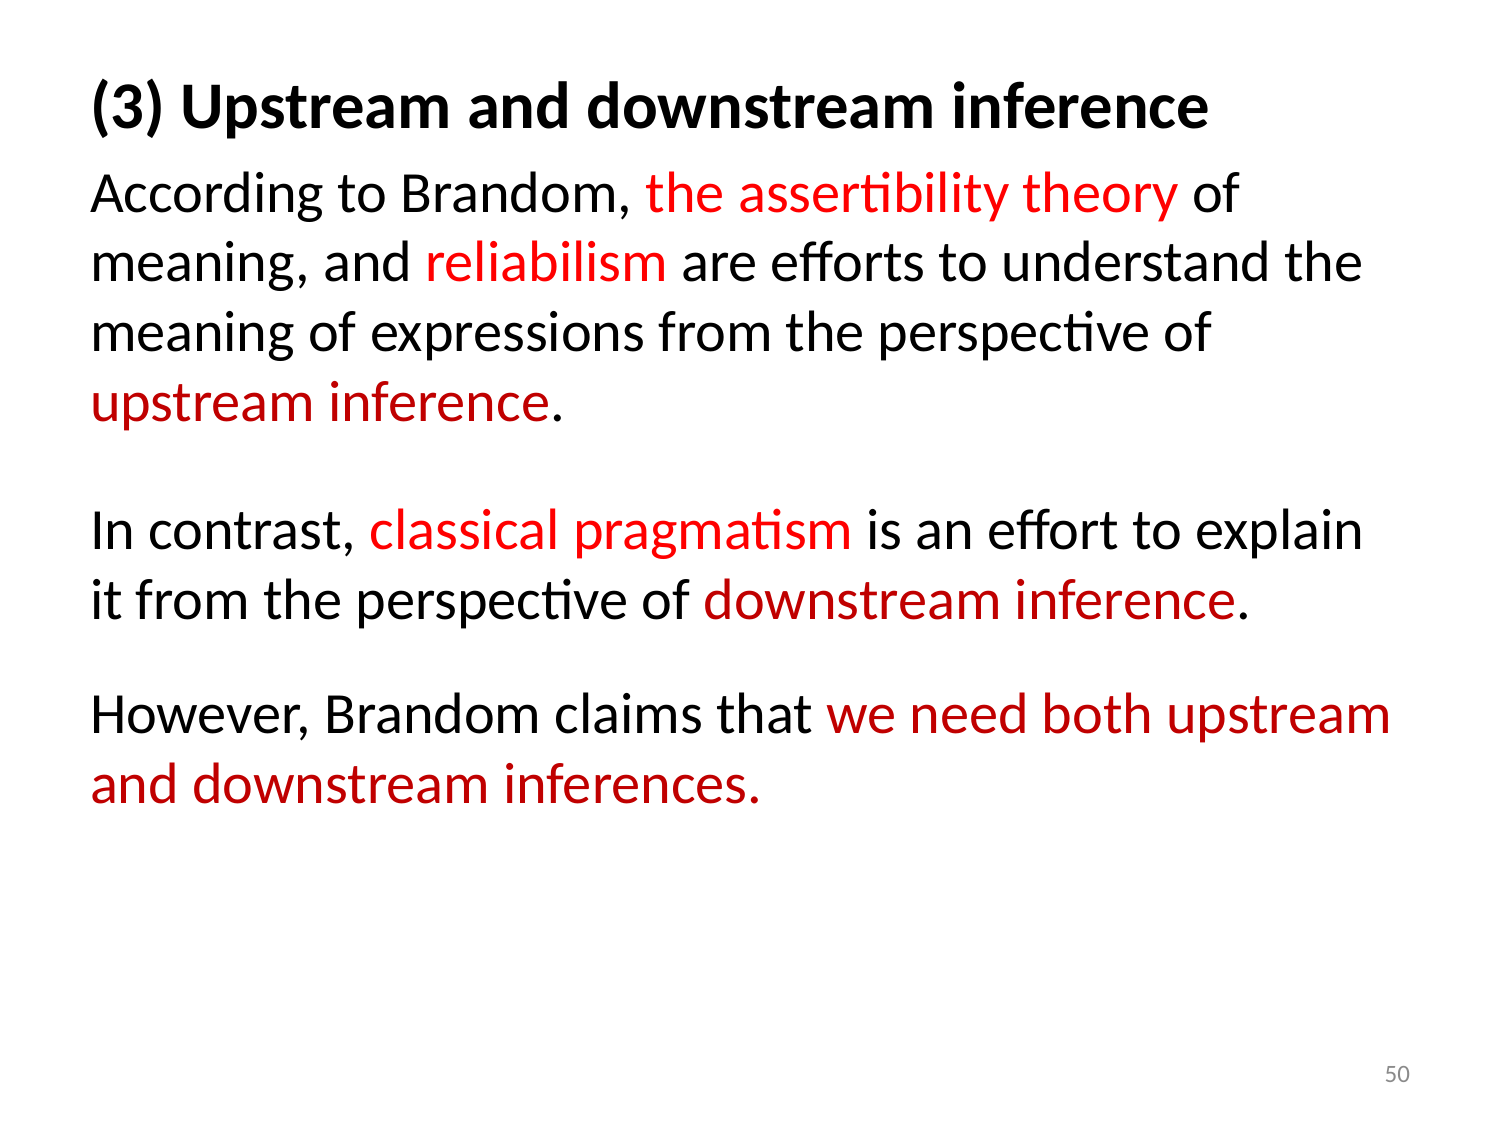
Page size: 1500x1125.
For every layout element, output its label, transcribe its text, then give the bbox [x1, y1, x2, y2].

slide_number 50 [1074, 1042, 1425, 1103]
list (3) Upstream and downstream inference According to Brandom, the assertibility theory of meaning, and reliabilism are efforts to understand the meaning of expressions from the perspective of upstream inference. In contrast, classical pragmatism is an effort to explain it from the perspective of downstream inference. However, Brandom claims that we need both upstream and downstream inferences. [75, 54, 1425, 1094]
